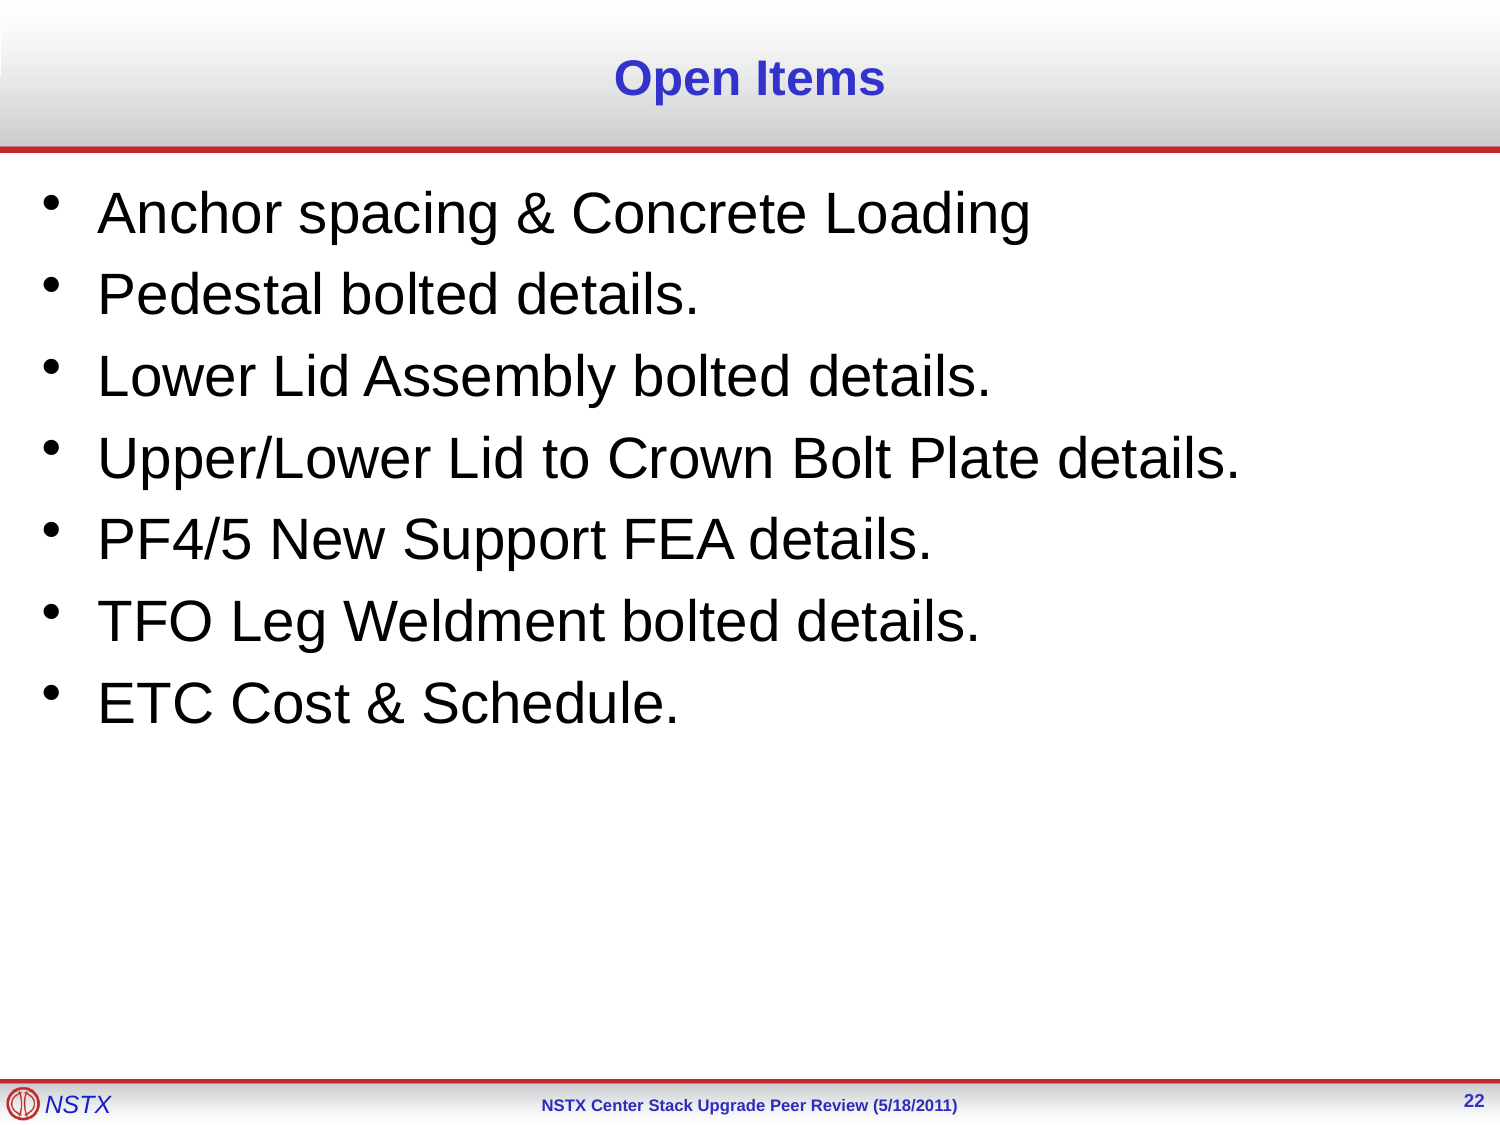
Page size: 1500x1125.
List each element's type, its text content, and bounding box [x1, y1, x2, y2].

slide_number 22 [1374, 1087, 1500, 1113]
title Open Items [0, 0, 1500, 151]
text_box Anchor spacing & Concrete Loading Pedestal bolted details. Lower Lid Assembly bolted details. Upper/Lower Lid to Crown Bolt Plate details. PF4/5 New Support FEA details. TFO Leg Weldment bolted details. ETC Cost & Schedule. [26, 167, 1477, 1080]
picture [0, 1079, 1500, 1125]
